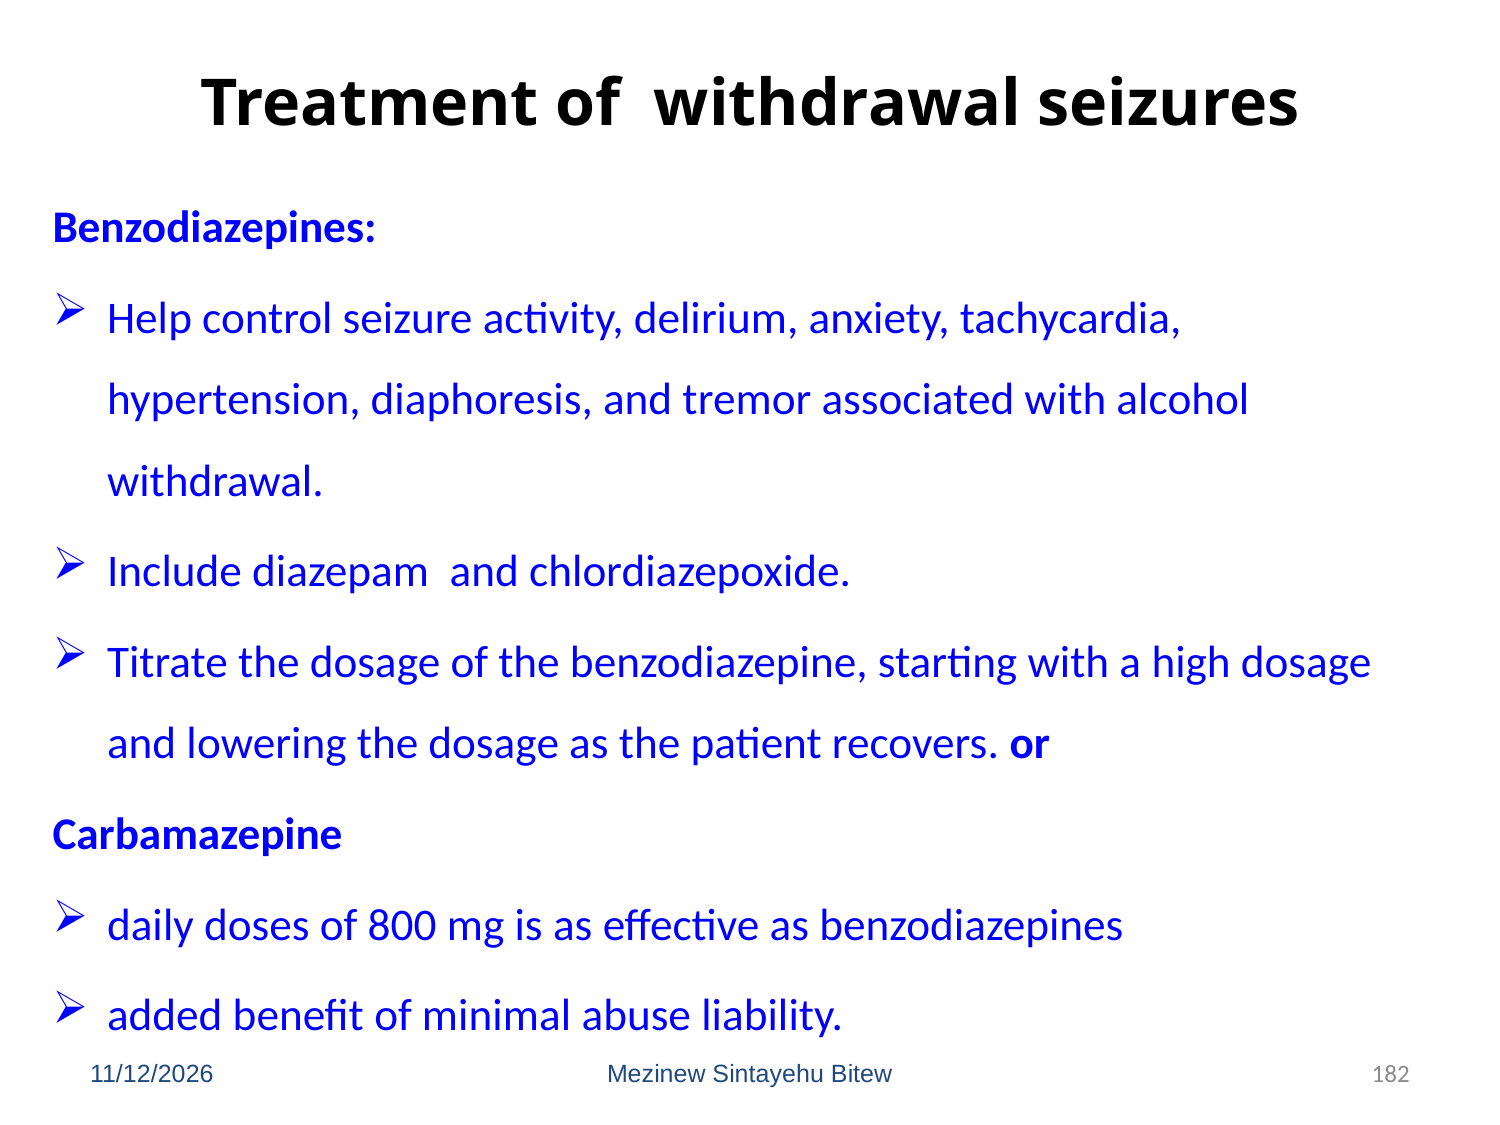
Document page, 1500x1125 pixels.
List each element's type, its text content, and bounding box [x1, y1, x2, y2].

slide_number 182 [1074, 1042, 1425, 1103]
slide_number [75, 1042, 425, 1103]
list Benzodiazepines: Help control seizure activity, delirium, anxiety, tachycardia, hypertension, diaphoresis, and tremor associated with alcohol withdrawal. Include diazepam and chlordiazepoxide. Titrate the dosage of the benzodiazepine, starting with a high dosage and lowering the dosage as the patient recovers. or Carbamazepine daily doses of 800 mg is as effective as benzodiazepines added benefit of minimal abuse liability. [37, 162, 1450, 1050]
title Treatment of withdrawal seizures [75, 45, 1425, 162]
footer Mezinew Sintayehu Bitew [512, 1042, 988, 1103]
